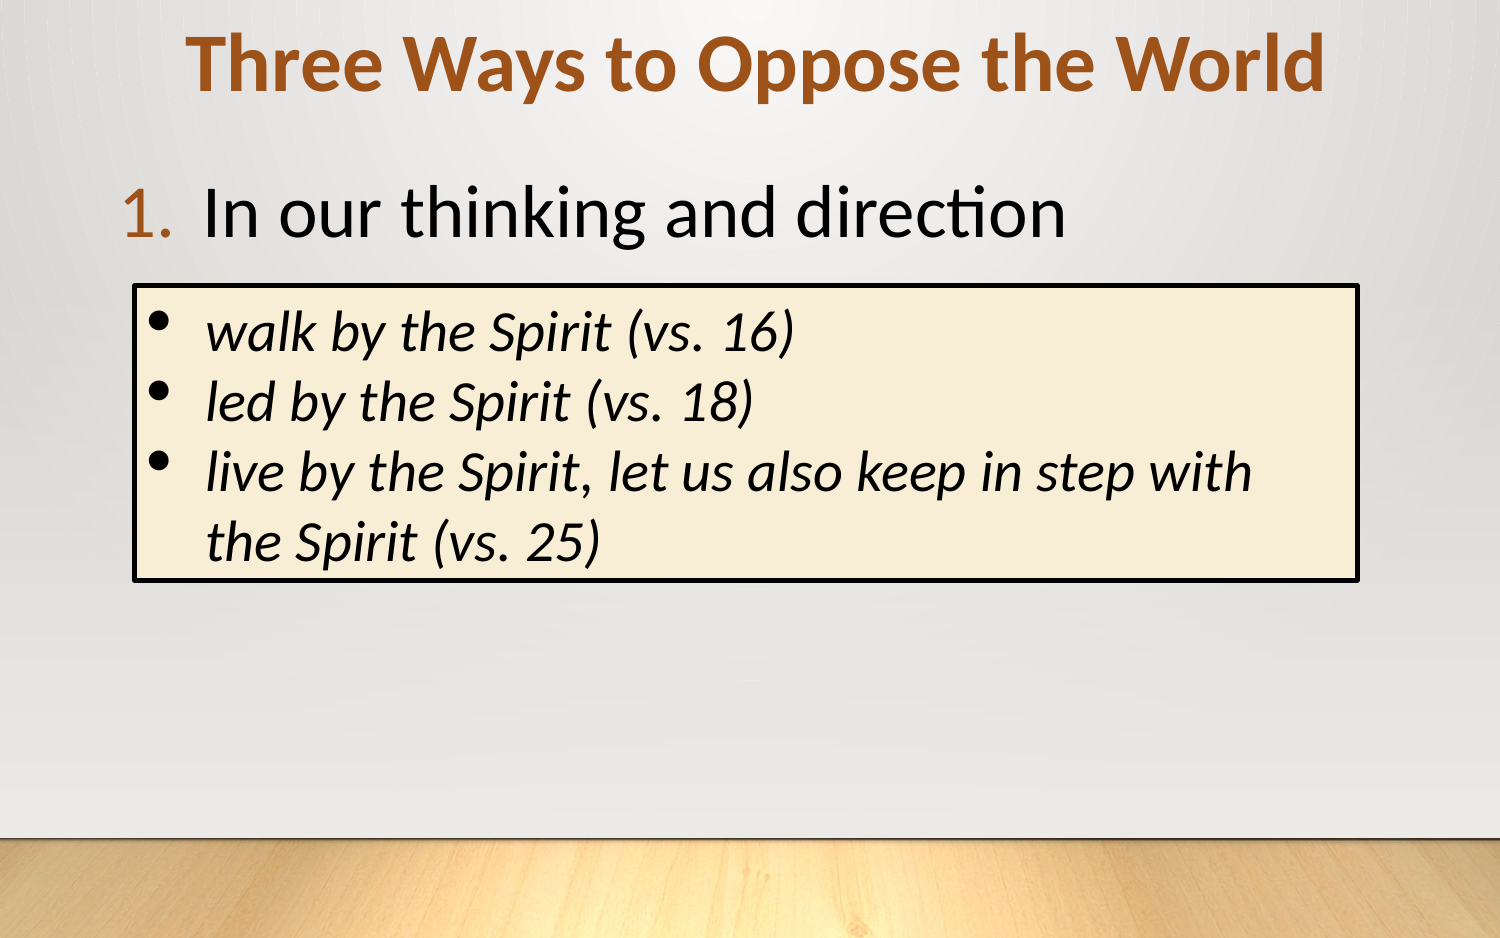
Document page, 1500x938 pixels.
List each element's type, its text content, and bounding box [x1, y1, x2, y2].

text_box walk by the Spirit (vs. 16) led by the Spirit (vs. 18) live by the Spirit, let us also keep in step with the Spirit (vs. 25) [134, 285, 1358, 581]
picture [0, 838, 1500, 938]
text_box In our thinking and direction [103, 154, 1476, 260]
title Three Ways to Oppose the World [70, 10, 1444, 117]
